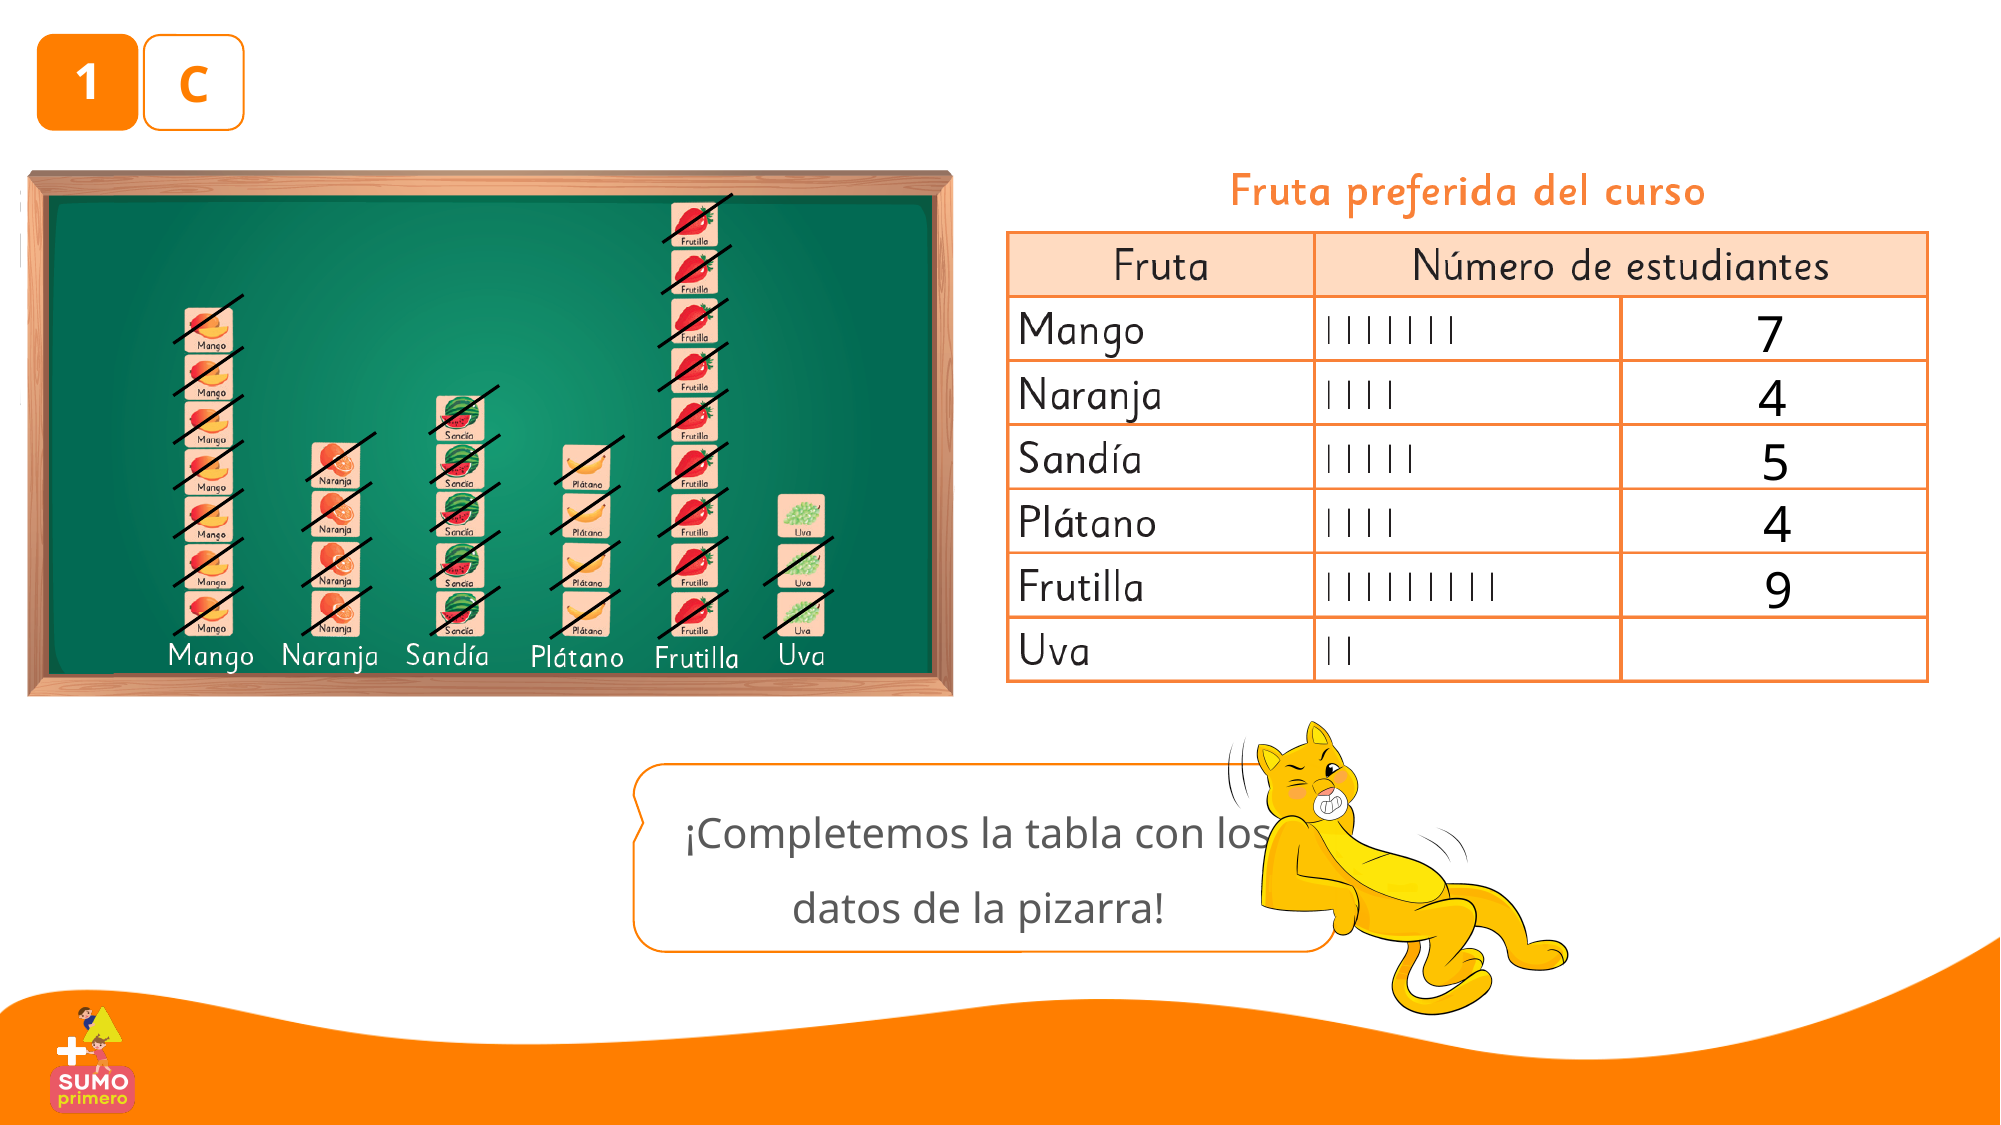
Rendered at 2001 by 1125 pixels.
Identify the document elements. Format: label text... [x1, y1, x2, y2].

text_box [657, 499, 729, 538]
text_box [642, 764, 1212, 774]
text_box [657, 542, 729, 586]
text_box ¡Completemos la tabla con los datos de la pizarra! [635, 774, 1212, 940]
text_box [429, 540, 501, 580]
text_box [173, 594, 244, 636]
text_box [661, 250, 732, 295]
text_box 1 [53, 42, 122, 118]
picture [0, 69, 2000, 1125]
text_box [305, 432, 377, 482]
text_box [999, 157, 1937, 690]
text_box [301, 485, 373, 532]
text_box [763, 536, 834, 586]
text_box [37, 34, 138, 130]
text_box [657, 399, 729, 439]
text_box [763, 592, 834, 639]
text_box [662, 193, 733, 243]
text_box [173, 294, 244, 344]
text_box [554, 435, 625, 485]
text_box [173, 546, 244, 587]
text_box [429, 588, 501, 636]
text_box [173, 403, 244, 444]
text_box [173, 349, 244, 396]
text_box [429, 441, 501, 484]
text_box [429, 492, 501, 532]
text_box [549, 542, 621, 591]
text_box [549, 489, 621, 535]
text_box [301, 594, 373, 636]
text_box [549, 595, 621, 639]
text_box [143, 35, 244, 130]
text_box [657, 298, 729, 348]
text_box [173, 497, 244, 539]
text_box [428, 385, 500, 435]
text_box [20, 167, 961, 702]
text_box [301, 537, 373, 587]
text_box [657, 591, 729, 639]
text_box [640, 940, 1212, 952]
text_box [657, 444, 729, 492]
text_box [173, 451, 244, 490]
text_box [657, 355, 729, 392]
